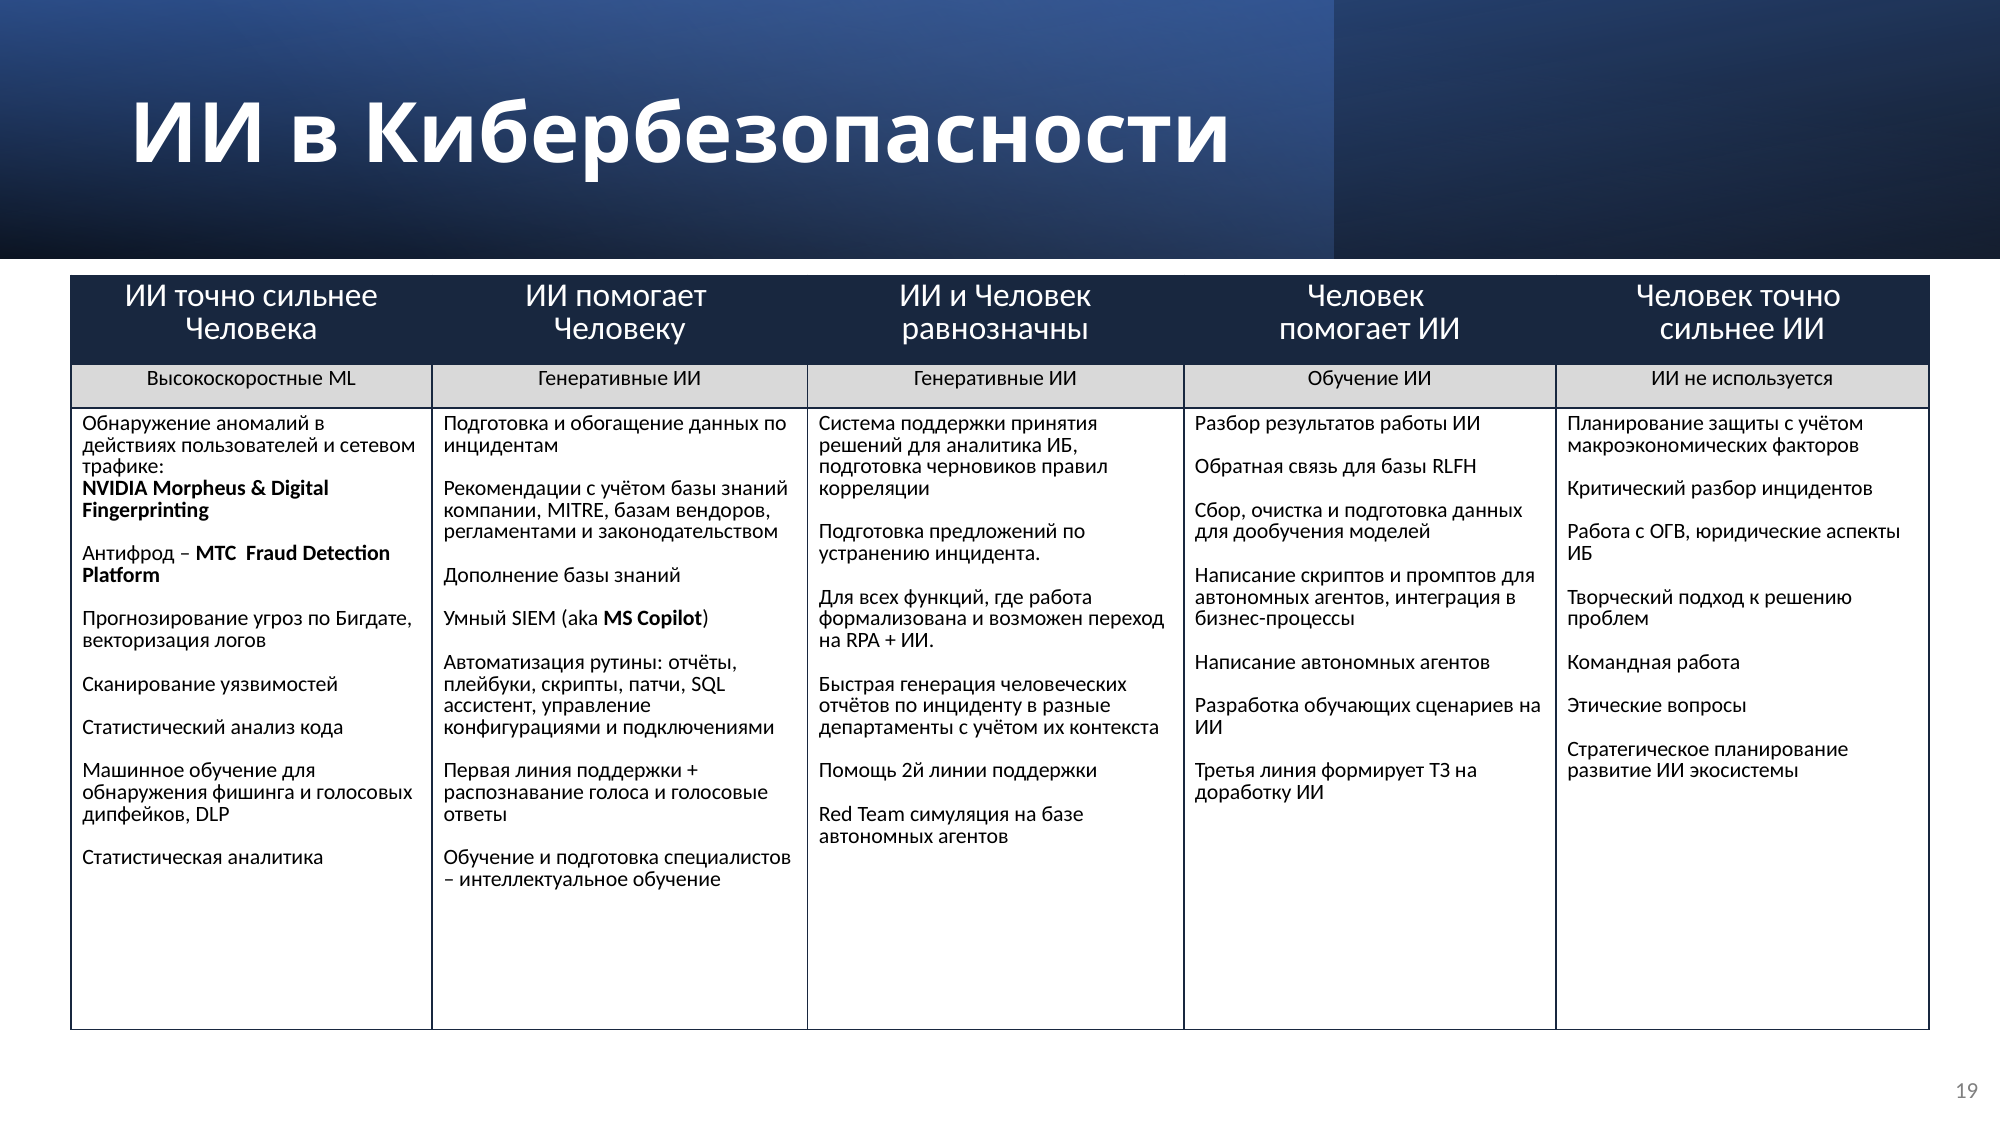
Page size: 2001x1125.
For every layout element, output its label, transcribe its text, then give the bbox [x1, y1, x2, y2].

table_cell Разбор результатов работы ИИ Обратная связь для базы RLFH Сбор, очистка и подготовка данных для дообучения моделей Написание скриптов и промптов для автономных агентов, интеграция в бизнес-процессы Написание автономных агентов Разработка обучающих сценариев на ИИ Третья линия формирует ТЗ на доработку ИИ [1185, 409, 1555, 1029]
table_header ИИ помогает Человеку [433, 276, 807, 363]
table_cell Планирование защиты с учётом макроэкономических факторов Критический разбор инцидентов Работа с ОГВ, юридические аспекты ИБ Творческий подход к решению проблем Командная работа Этические вопросы Стратегическое планирование развитие ИИ экосистемы [1557, 409, 1928, 1029]
table_cell ИИ не используется [1557, 365, 1928, 407]
table_cell Обучение ИИ [1185, 365, 1555, 407]
table_cell Высокоскоростные ML [72, 365, 431, 407]
table_header Человек точно сильнее ИИ [1557, 276, 1928, 363]
table_header Человек помогает ИИ [1185, 276, 1555, 363]
table_cell Генеративные ИИ [808, 365, 1183, 407]
table_header ИИ точно сильнее Человека [72, 276, 431, 363]
text_box [0, 0, 2000, 259]
table_cell Обнаружение аномалий в действиях пользователей и сетевом трафике: NVIDIA Morpheus & Digital Fingerprinting Антифрод – МТС Fraud Detection Platform Прогнозирование угроз по Бигдате, векторизация логов Сканирование уязвимостей Статистический анализ кода Машинное обучение для обнаружения фишинга и голосовых дипфейков, DLP Статистическая аналитика [72, 409, 431, 1029]
table_cell Система поддержки принятия решений для аналитика ИБ, подготовка черновиков правил корреляции Подготовка предложений по устранению инцидента. Для всех функций, где работа формализована и возможен переход на RPA + ИИ. Быстрая генерация человеческих отчётов по инциденту в разные департаменты с учётом их контекста Помощь 2й линии поддержки Red Team симуляция на базе автономных агентов [808, 409, 1183, 1029]
text_box [0, 260, 2000, 1125]
text_box ИИ в Кибербезопасности [114, 40, 1274, 231]
table_header ИИ и Человек равнозначны [808, 276, 1183, 363]
table_cell Подготовка и обогащение данных по инцидентам Рекомендации с учётом базы знаний компании, MITRE, базам вендоров, регламентами и законодательством Дополнение базы знаний Умный SIEM (aka MS Copilot) Автоматизация рутины: отчёты, плейбуки, скрипты, патчи, SQL ассистент, управление конфигурациями и подключениями Первая линия поддержки + распознавание голоса и голосовые ответы Обучение и подготовка специалистов – интеллектуальное обучение [433, 409, 807, 1029]
table_cell Генеративные ИИ [433, 365, 807, 407]
slide_number 19 [1920, 1058, 1994, 1119]
